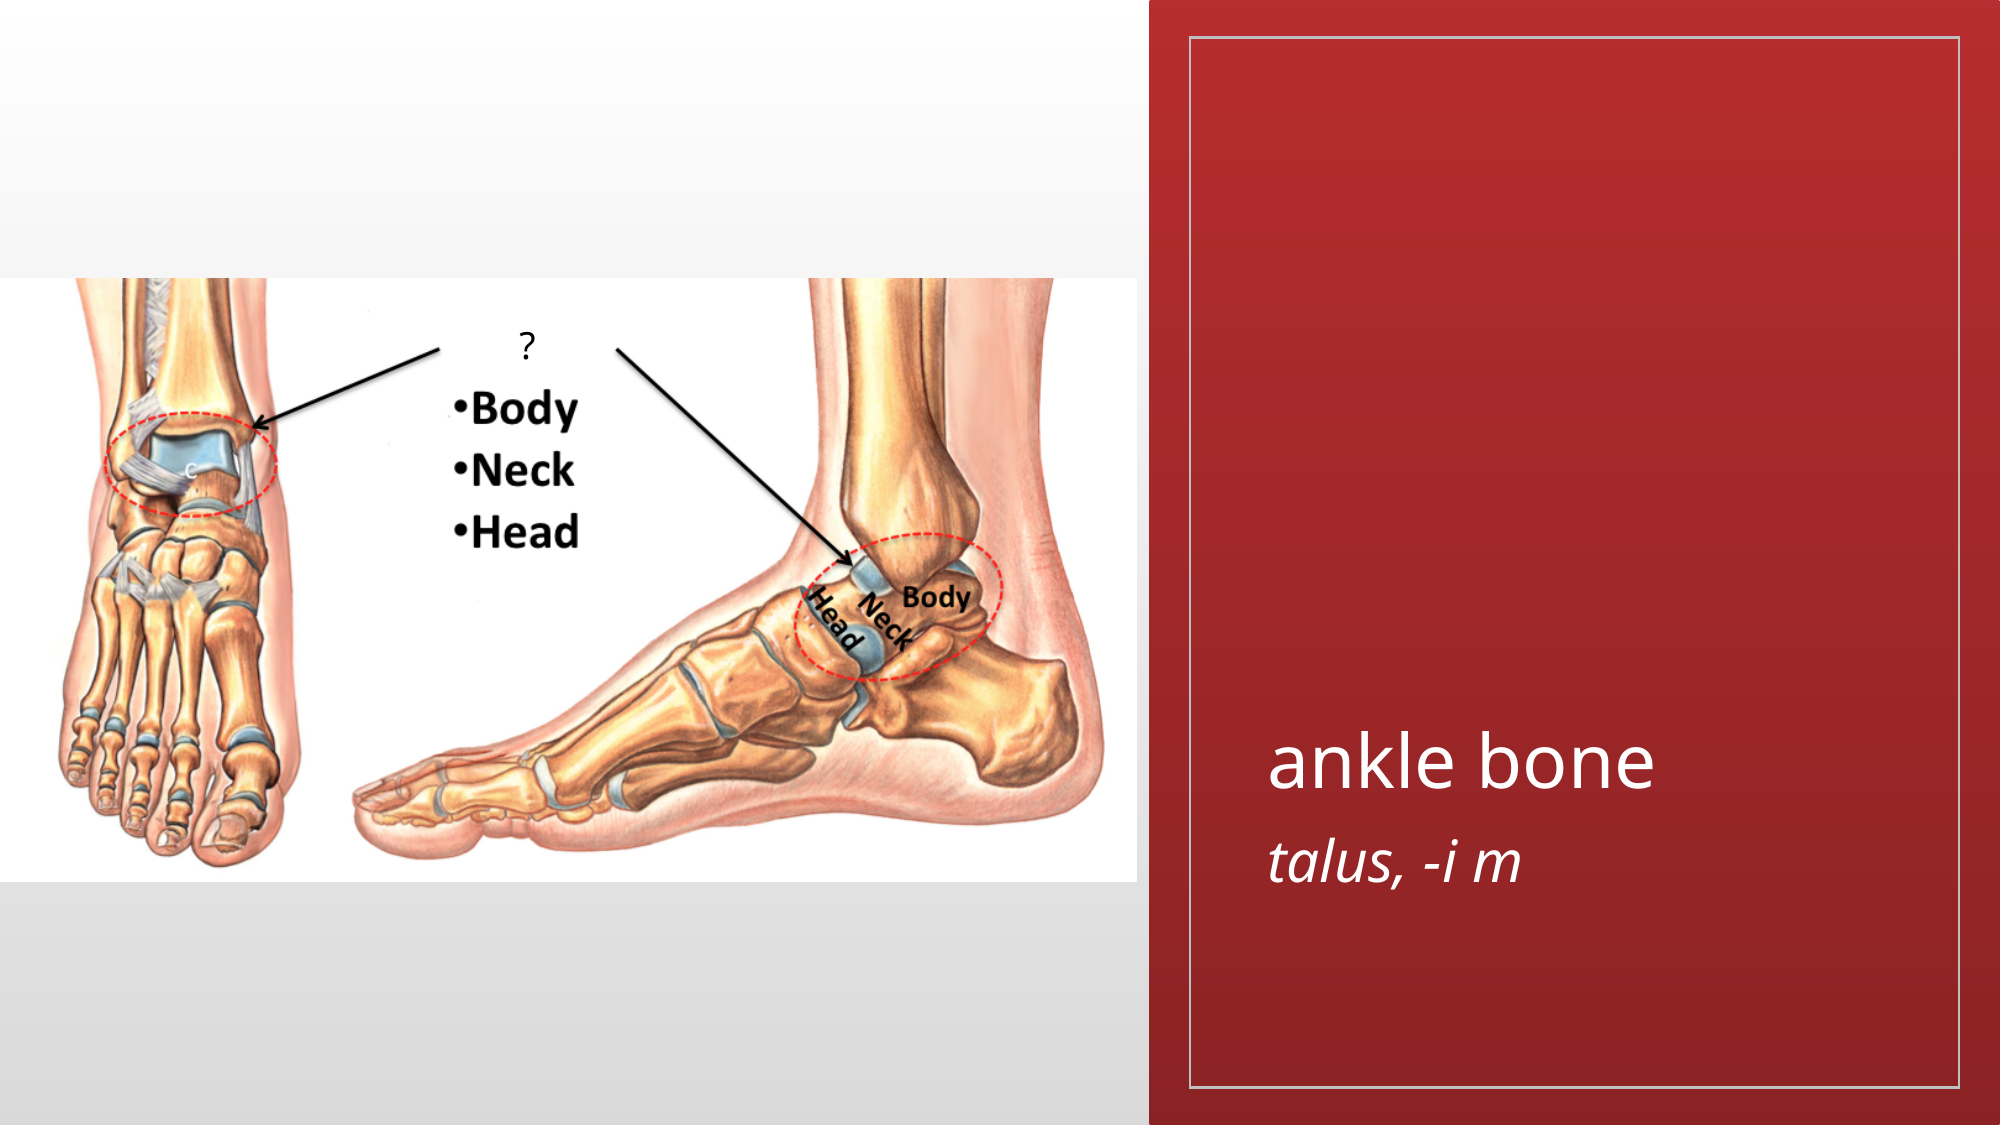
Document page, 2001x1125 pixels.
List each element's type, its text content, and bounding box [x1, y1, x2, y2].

title ankle bone [1252, 525, 1898, 813]
picture [0, 278, 1137, 882]
list talus, -i m [1252, 825, 1898, 1051]
